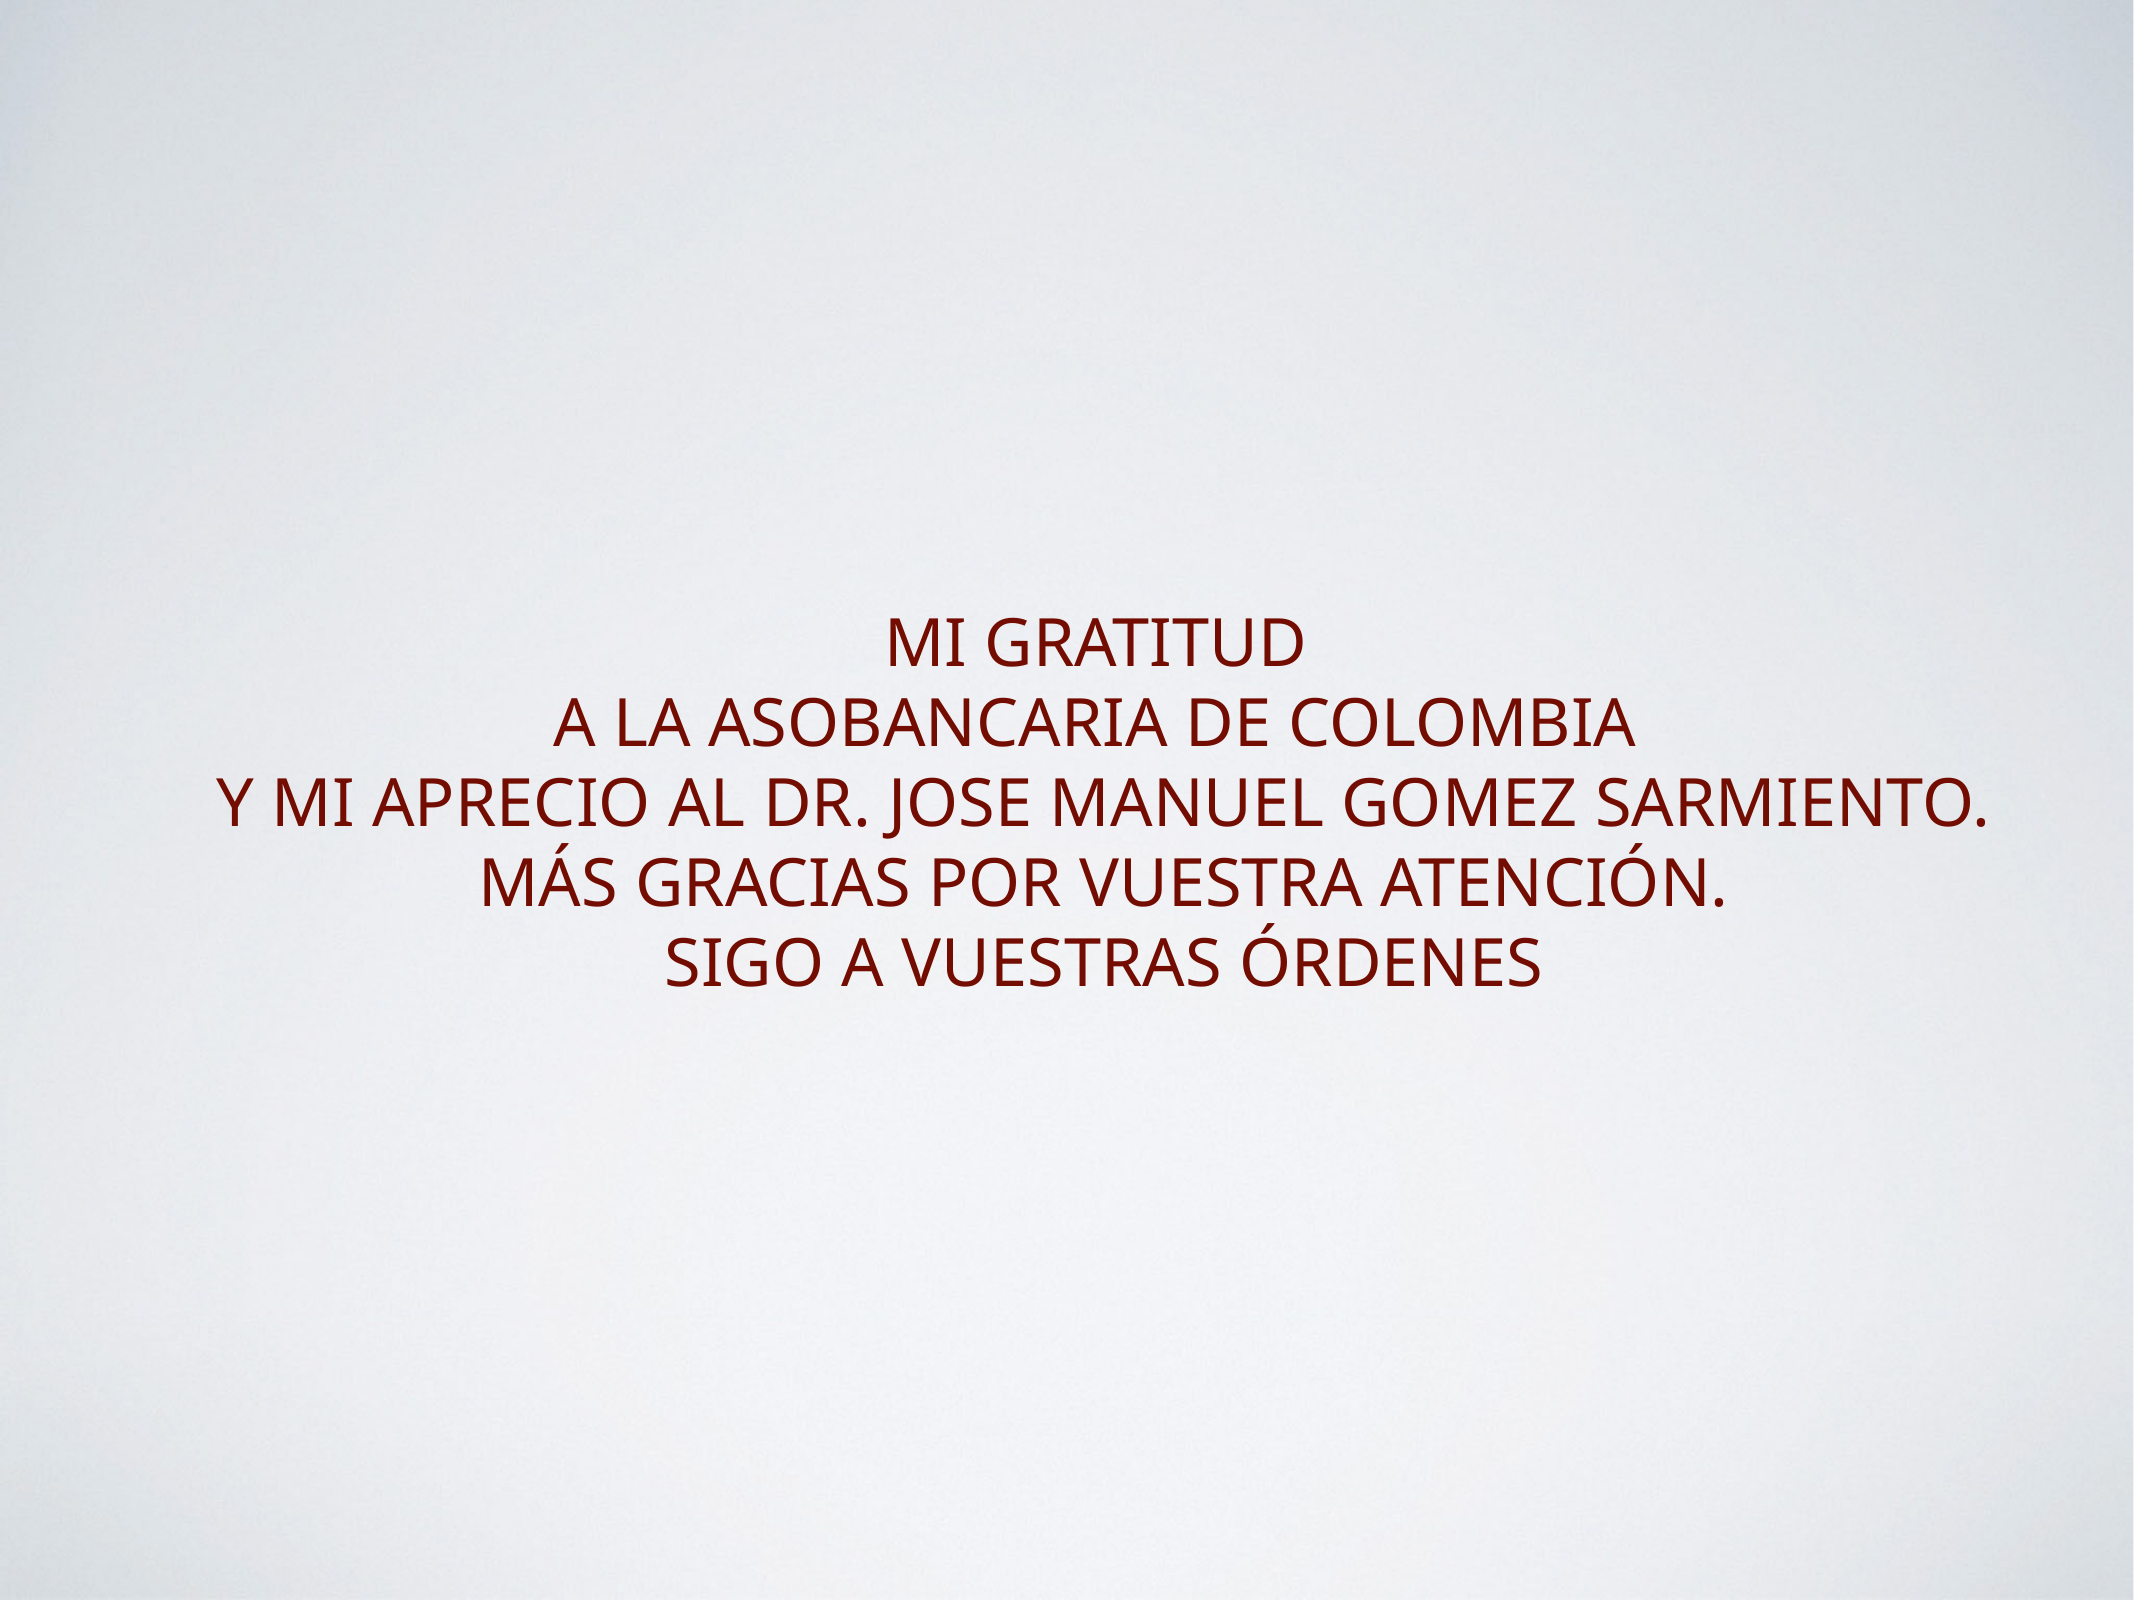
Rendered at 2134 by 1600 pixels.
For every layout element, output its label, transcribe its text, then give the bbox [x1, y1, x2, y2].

picture [0, 0, 2134, 1600]
title Mi gratitud a la asobancaria de Colombia Y MI APRECIO AL DR. JOSE MANUEL GOMEZ SARMIENTO. MÁS GRACIAS POR VUESTRA ATENCIÓN. sigo a vuestras órdenes [95, 533, 2113, 1067]
